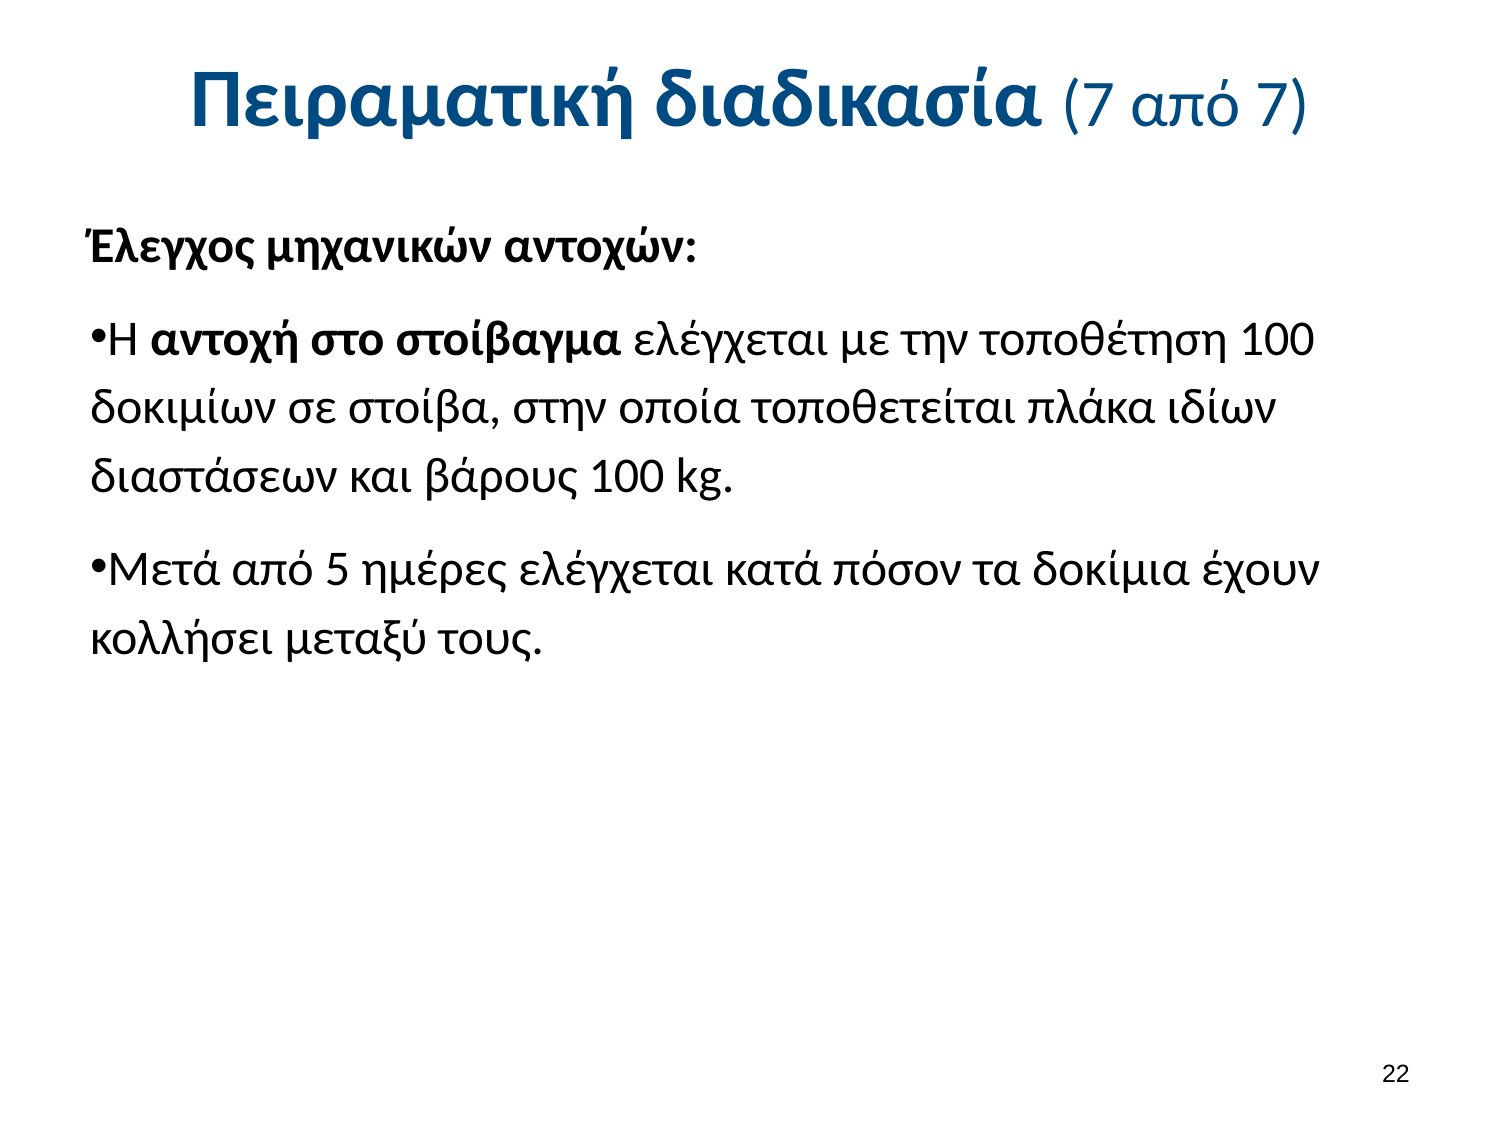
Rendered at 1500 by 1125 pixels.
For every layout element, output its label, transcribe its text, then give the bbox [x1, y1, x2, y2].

slide_number 21 [1074, 1042, 1425, 1103]
list Έλεγχος μηχανικών αντοχών: H αντοχή στο στοίβαγμα ελέγχεται με την τοποθέτηση 100 δοκιμίων σε στοίβα, στην οποία τοποθετείται πλάκα ιδίων διαστάσεων και βάρους 100 kg. Μετά από 5 ημέρες ελέγχεται κατά πόσον τα δοκίμια έχουν κολλήσει μεταξύ τους. [75, 196, 1425, 1024]
title Πειραματική διαδικασία (7 από 7) [0, 19, 1500, 169]
